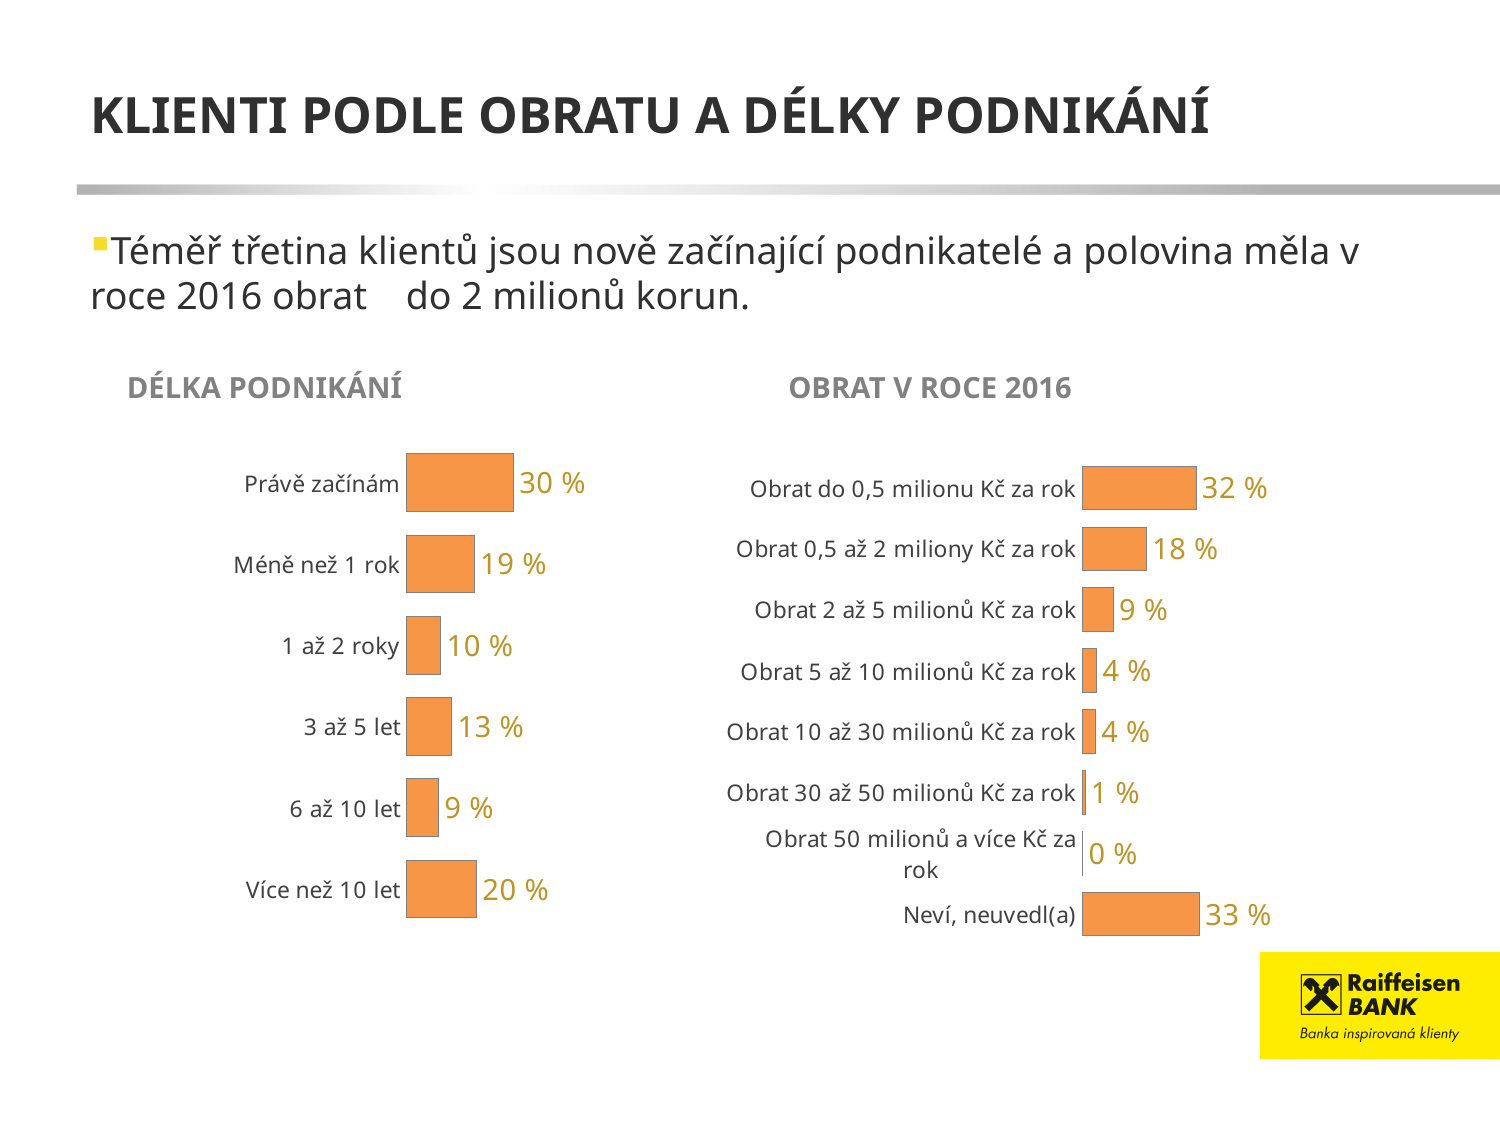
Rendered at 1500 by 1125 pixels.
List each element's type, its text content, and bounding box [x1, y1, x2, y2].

list Téměř třetina klientů jsou nově začínající podnikatelé a polovina měla v roce 2016 obrat do 2 milionů korun. [75, 963, 1388, 1094]
title KLIENTI PODLE OBRATU A DÉLKY PODNIKÁNÍ [75, 66, 1341, 161]
text_box OBRAT V ROCE 2016 [773, 361, 1188, 412]
picture [76, 184, 1500, 195]
chart [52, 417, 1465, 970]
list Téměř třetina klientů jsou nově začínající podnikatelé a polovina měla v roce 2016 obrat do 2 milionů korun. [75, 219, 1388, 430]
text_box DÉLKA PODNIKÁNÍ [112, 361, 527, 412]
picture [1388, 952, 1500, 1059]
